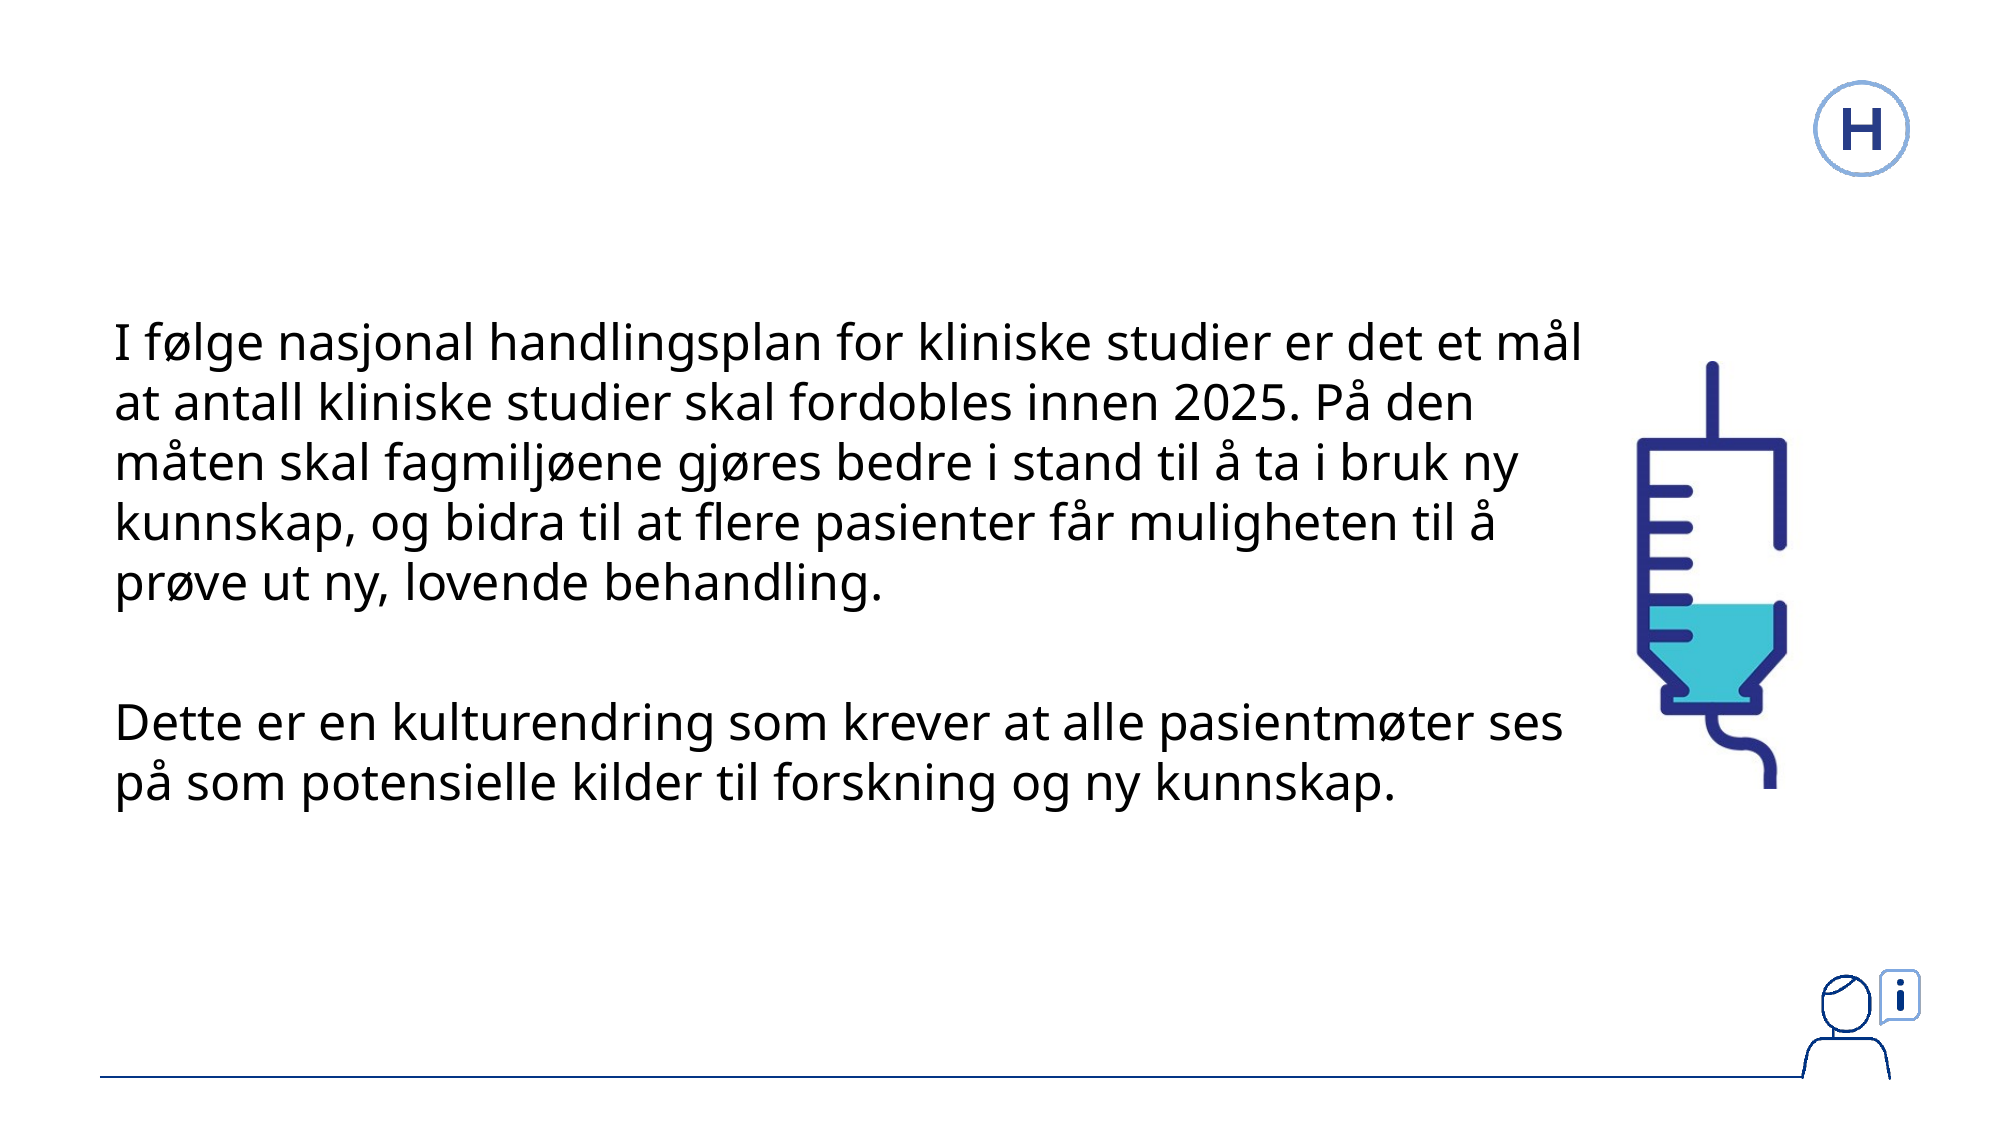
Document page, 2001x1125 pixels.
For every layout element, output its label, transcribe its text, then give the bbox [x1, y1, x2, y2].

picture [1778, 913, 1960, 1096]
picture [1813, 80, 1910, 177]
list I følge nasjonal handlingsplan for kliniske studier er det et mål at antall kliniske studier skal fordobles innen 2025. På den måten skal fagmiljøene gjøres bedre i stand til å ta i bruk ny kunnskap, og bidra til at flere pasienter får muligheten til å prøve ut ny, lovende behandling. Dette er en kulturendring som krever at alle pasientmøter ses på som potensielle kilder til forskning og ny kunnskap. [99, 302, 1603, 965]
picture [1494, 361, 1922, 789]
